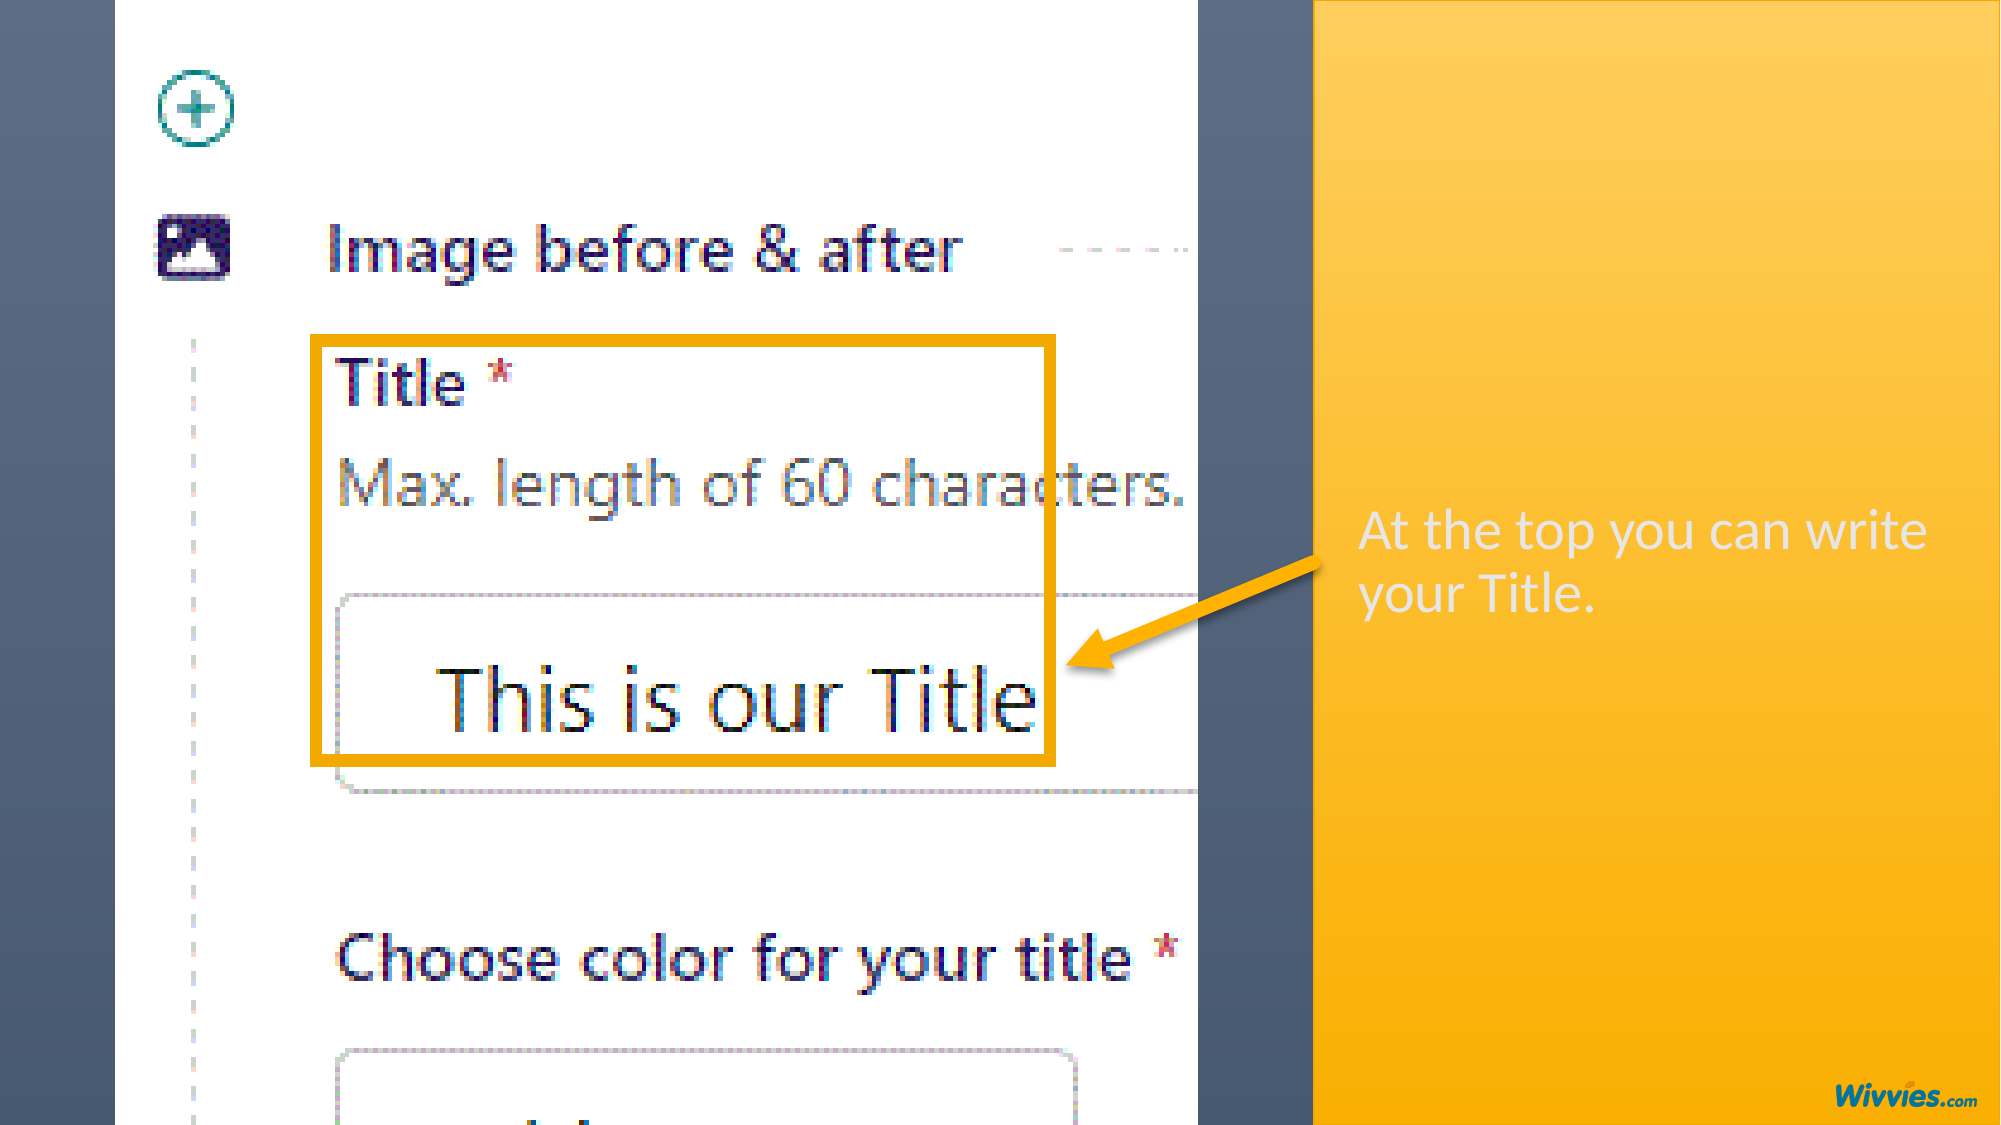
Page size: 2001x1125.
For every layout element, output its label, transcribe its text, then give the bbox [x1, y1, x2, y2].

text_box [1065, 562, 1314, 666]
list At the top you can write your Title. [1314, 0, 2000, 1125]
picture [0, 0, 1314, 1125]
